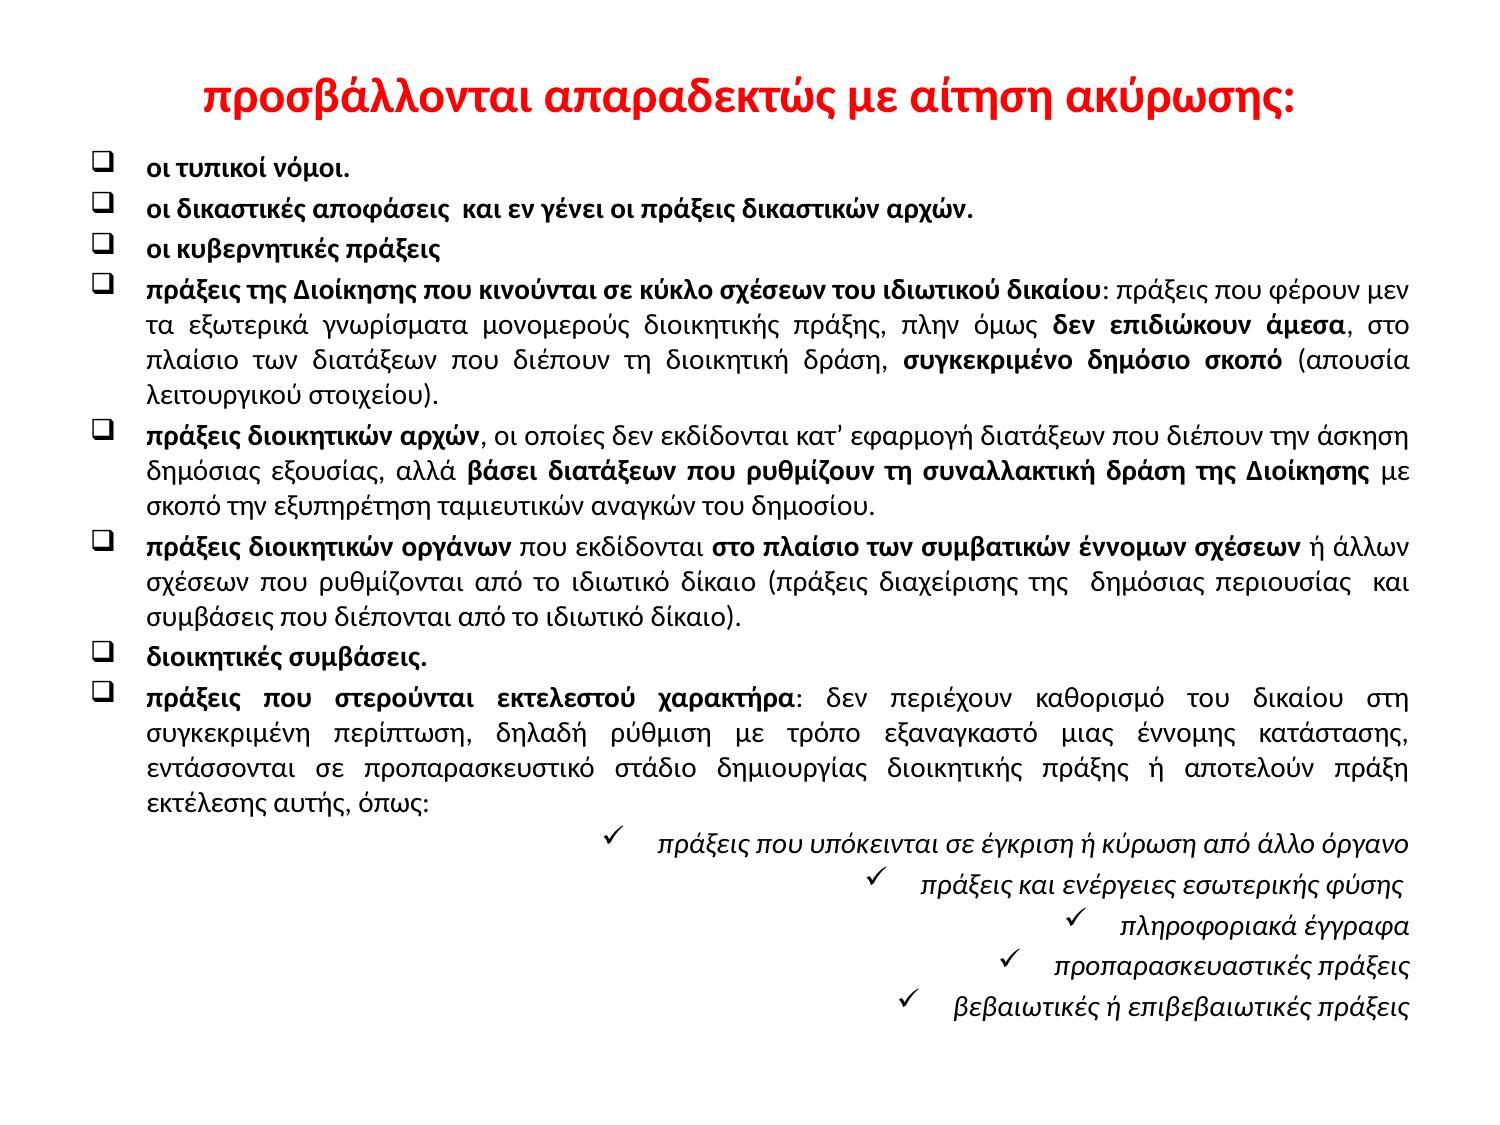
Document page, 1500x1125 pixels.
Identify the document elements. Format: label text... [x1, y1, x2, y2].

list οι τυπικοί νόμοι. οι δικαστικές αποφάσεις και εν γένει οι πράξεις δικαστικών αρχών. οι κυβερνητικές πράξεις πράξεις της Διοίκησης που κινούνται σε κύκλο σχέσεων του ιδιωτικού δικαίου: πράξεις που φέρουν μεν τα εξωτερικά γνωρίσματα μονομερούς διοικητικής πράξης, πλην όμως δεν επιδιώκουν άμεσα, στο πλαίσιο των διατάξεων που διέπουν τη διοικητική δράση, συγκεκριμένο δημόσιο σκοπό (απουσία λειτουργικού στοιχείου). πράξεις διοικητικών αρχών, οι οποίες δεν εκδίδονται κατ’ εφαρμογή διατάξεων που διέπουν την άσκηση δημόσιας εξουσίας, αλλά βάσει διατάξεων που ρυθμίζουν τη συναλλακτική δράση της Διοίκησης με σκοπό την εξυπηρέτηση ταμιευτικών αναγκών του δημοσίου. πράξεις διοικητικών οργάνων που εκδίδονται στο πλαίσιο των συμβατικών έννομων σχέσεων ή άλλων σχέσεων που ρυθμίζονται από το ιδιωτικό δίκαιο (πράξεις διαχείρισης της δημόσιας περιουσίας και συμβάσεις που διέπονται από το ιδιωτικό δίκαιο). διοικητικές συμβάσεις. πράξεις που στερούνται εκτελεστού χαρακτήρα: δεν περιέχουν καθορισμό του δικαίου στη συγκεκριμένη περίπτωση, δηλαδή ρύθμιση με τρόπο εξαναγκαστό μιας έννομης κατάστασης, εντάσσονται σε προπαρασκευστικό στάδιο δημιουργίας διοικητικής πράξης ή αποτελούν πράξη εκτέλεσης αυτής, όπως: πράξεις που υπόκεινται σε έγκριση ή κύρωση από άλλο όργανο πράξεις και ενέργειες εσωτερικής φύσης πληροφοριακά έγγραφα προπαρασκευαστικές πράξεις βεβαιωτικές ή επιβεβαιωτικές πράξεις [75, 140, 1425, 1043]
title προσβάλλονται απαραδεκτώς με αίτηση ακύρωσης: [75, 45, 1425, 140]
